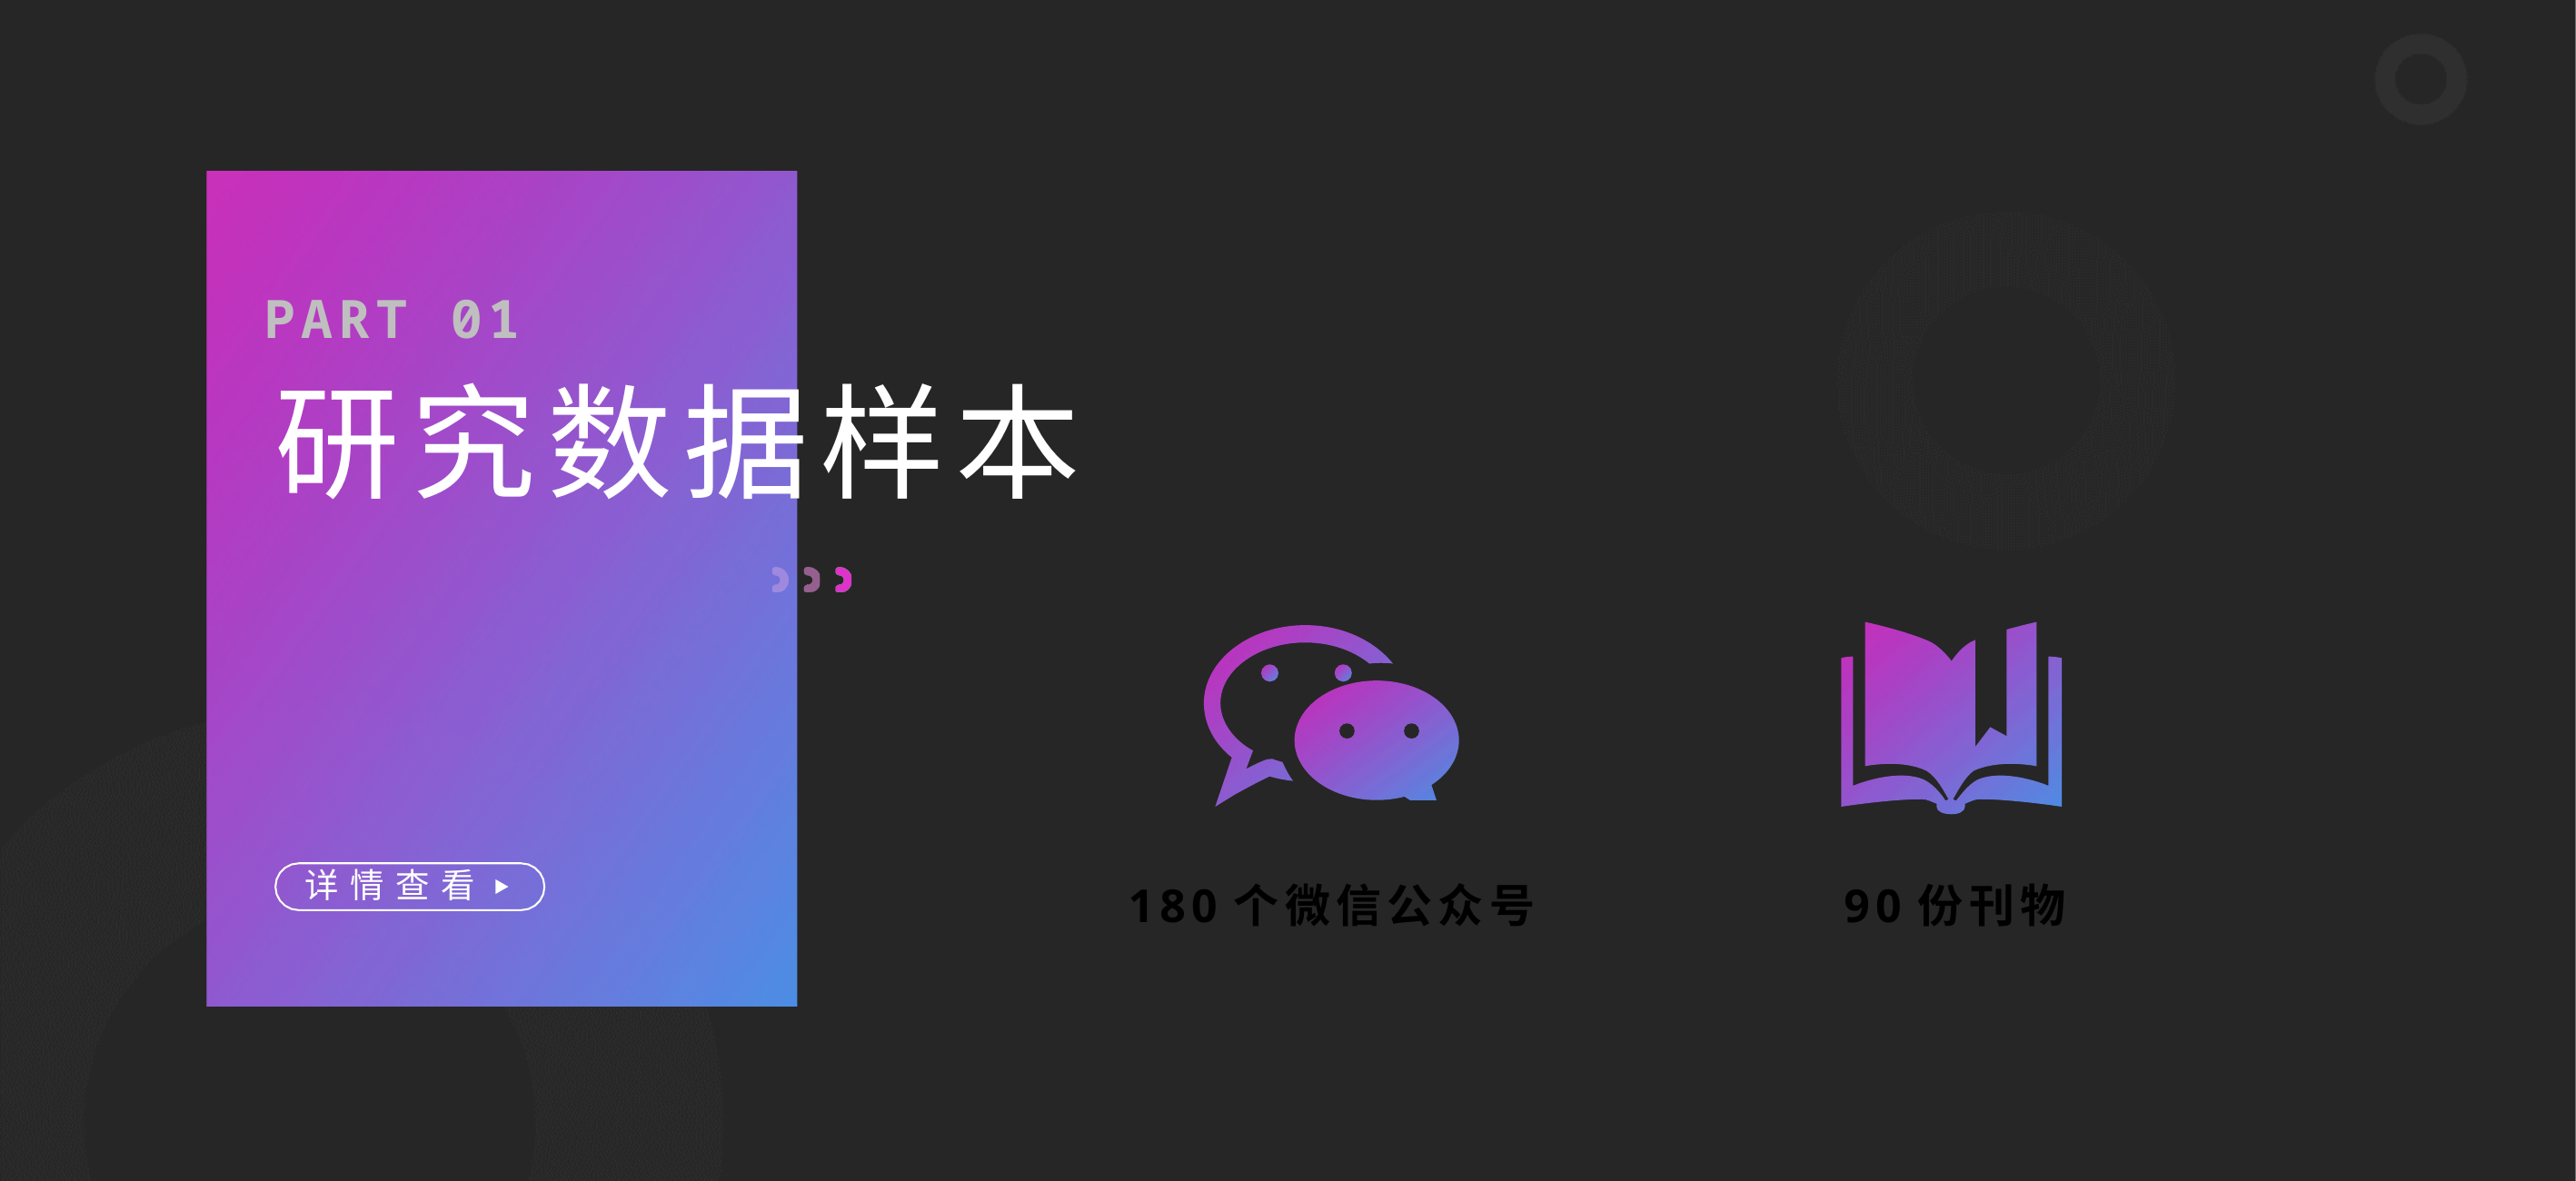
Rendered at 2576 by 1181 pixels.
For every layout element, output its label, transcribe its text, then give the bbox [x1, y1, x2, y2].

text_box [1111, 621, 2081, 930]
title PART 01 [261, 216, 562, 357]
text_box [275, 857, 562, 913]
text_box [771, 567, 852, 592]
text_box [206, 171, 798, 1007]
picture [0, 0, 2576, 1181]
text_box 研究数据样本 [261, 357, 1404, 521]
